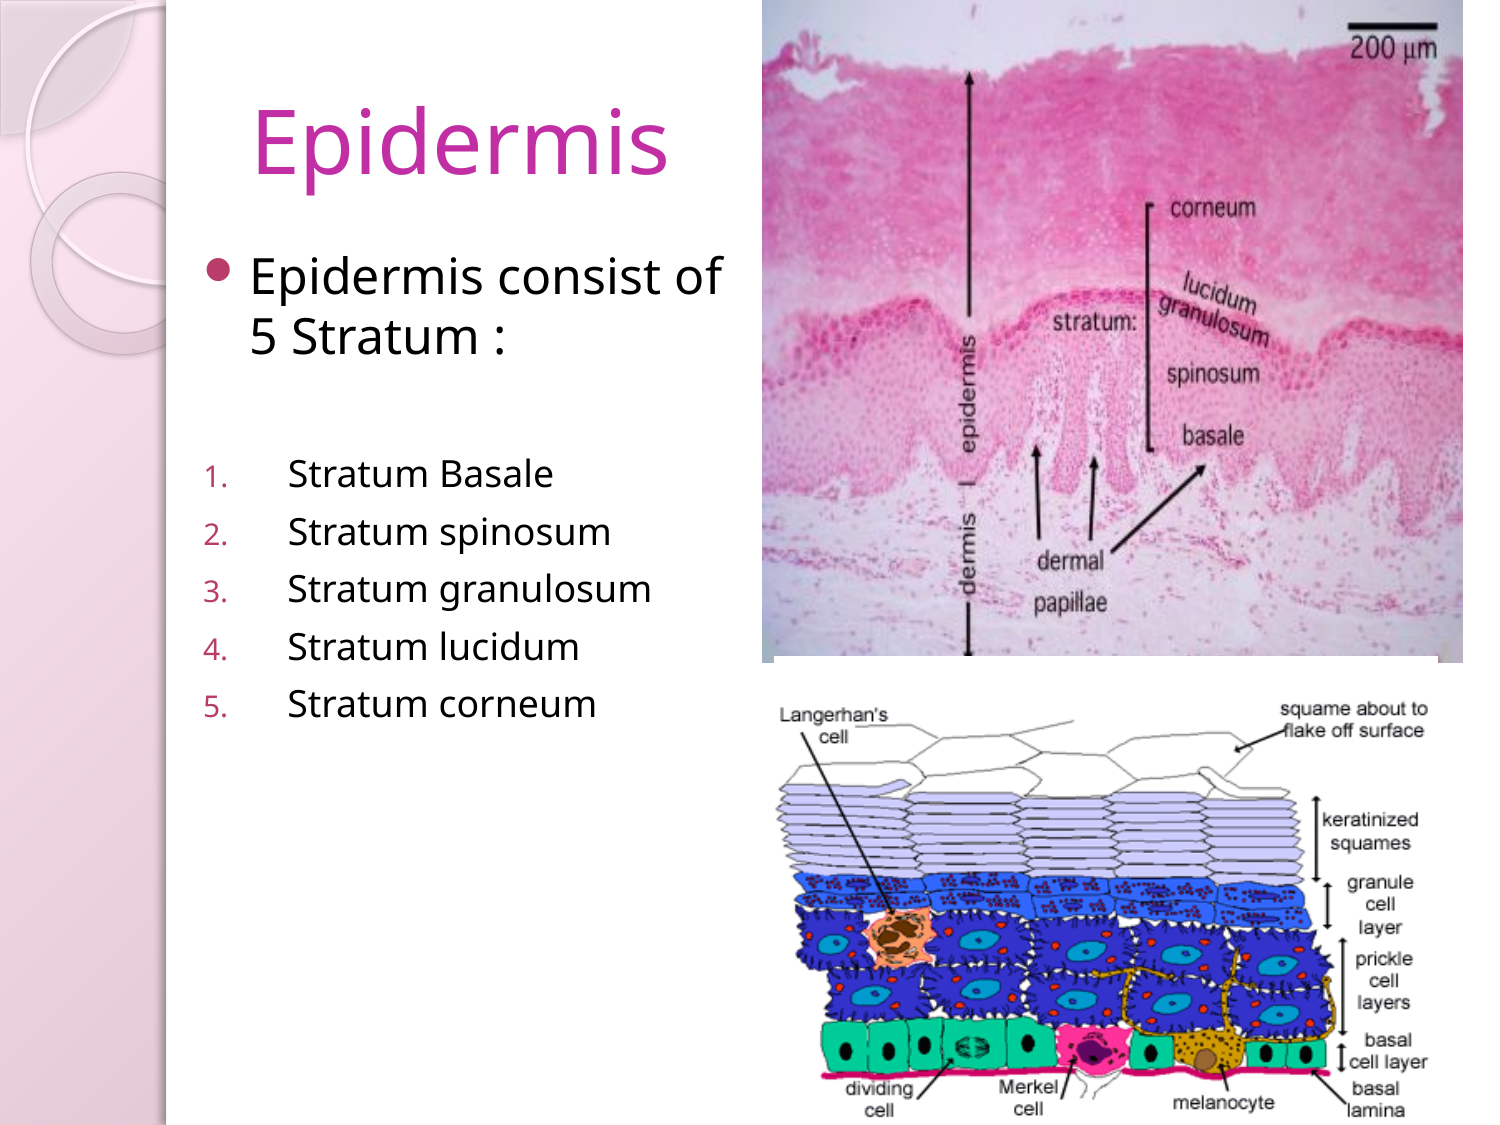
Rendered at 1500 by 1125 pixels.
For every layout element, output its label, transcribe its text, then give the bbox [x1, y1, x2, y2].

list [762, 0, 1463, 663]
title Epidermis [235, 45, 755, 233]
list Epidermis consist of 5 Stratum : Stratum Basale Stratum spinosum Stratum granulosum Stratum lucidum Stratum corneum [174, 237, 767, 1003]
picture [774, 655, 1438, 1125]
